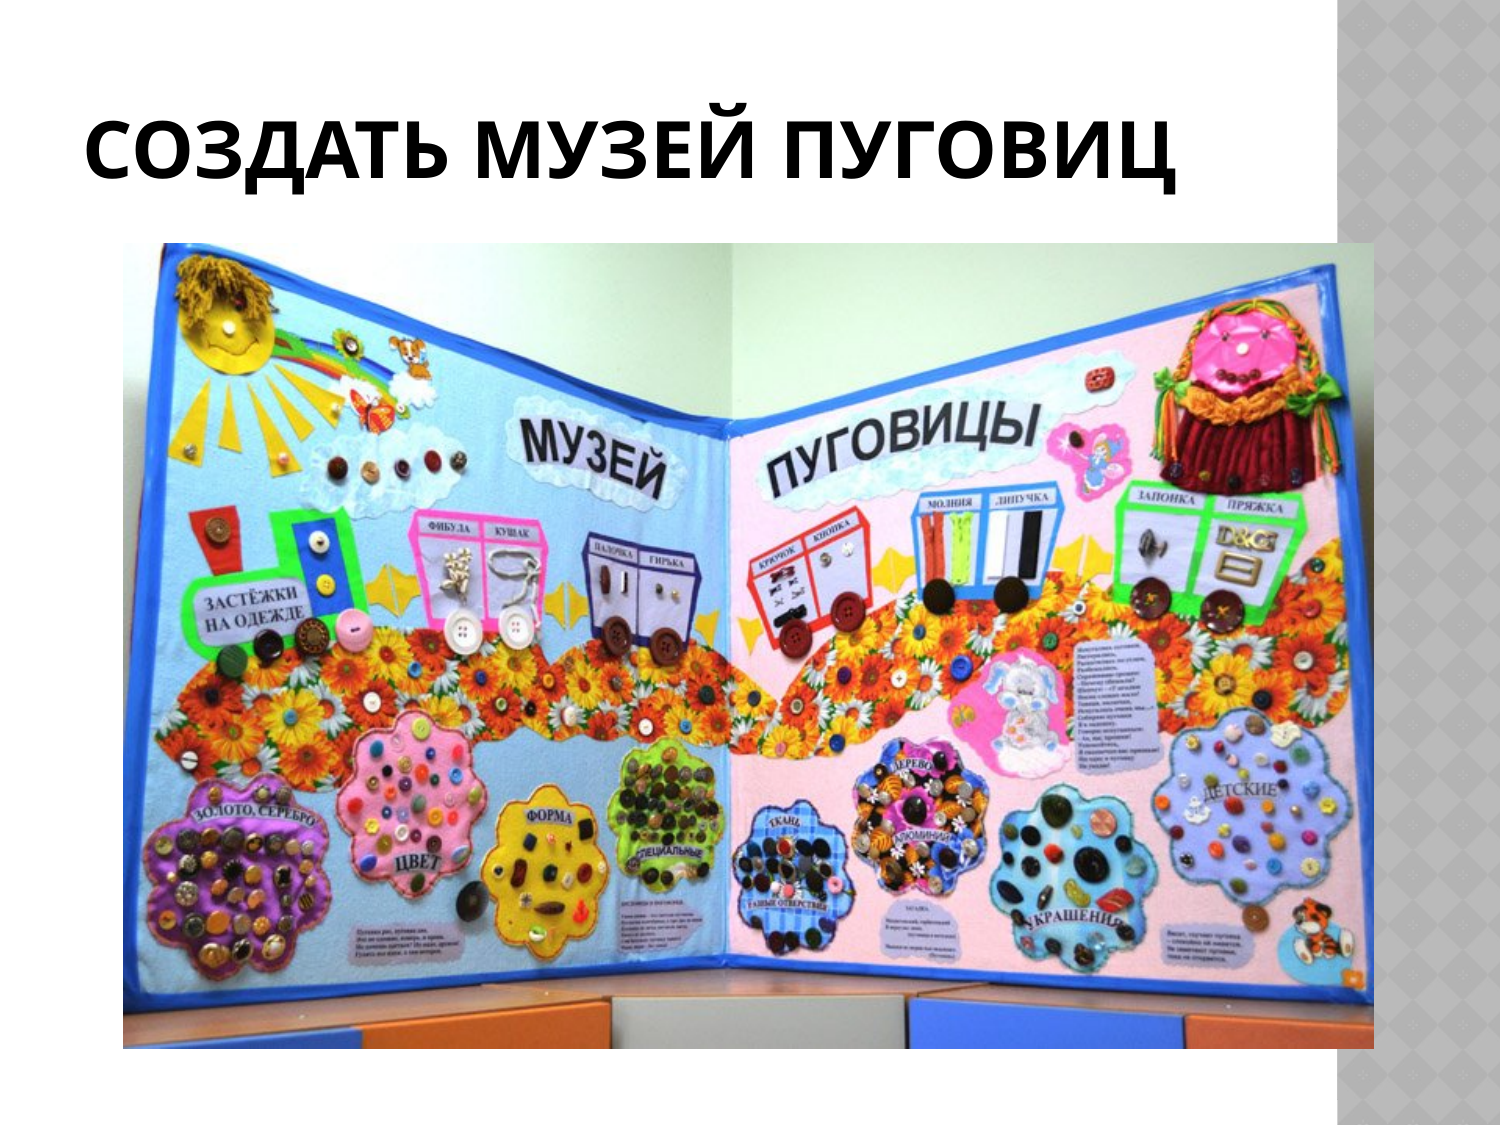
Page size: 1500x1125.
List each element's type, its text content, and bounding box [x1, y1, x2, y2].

title Создать музей пуговиц [75, 7, 1263, 195]
picture [123, 243, 1375, 1049]
